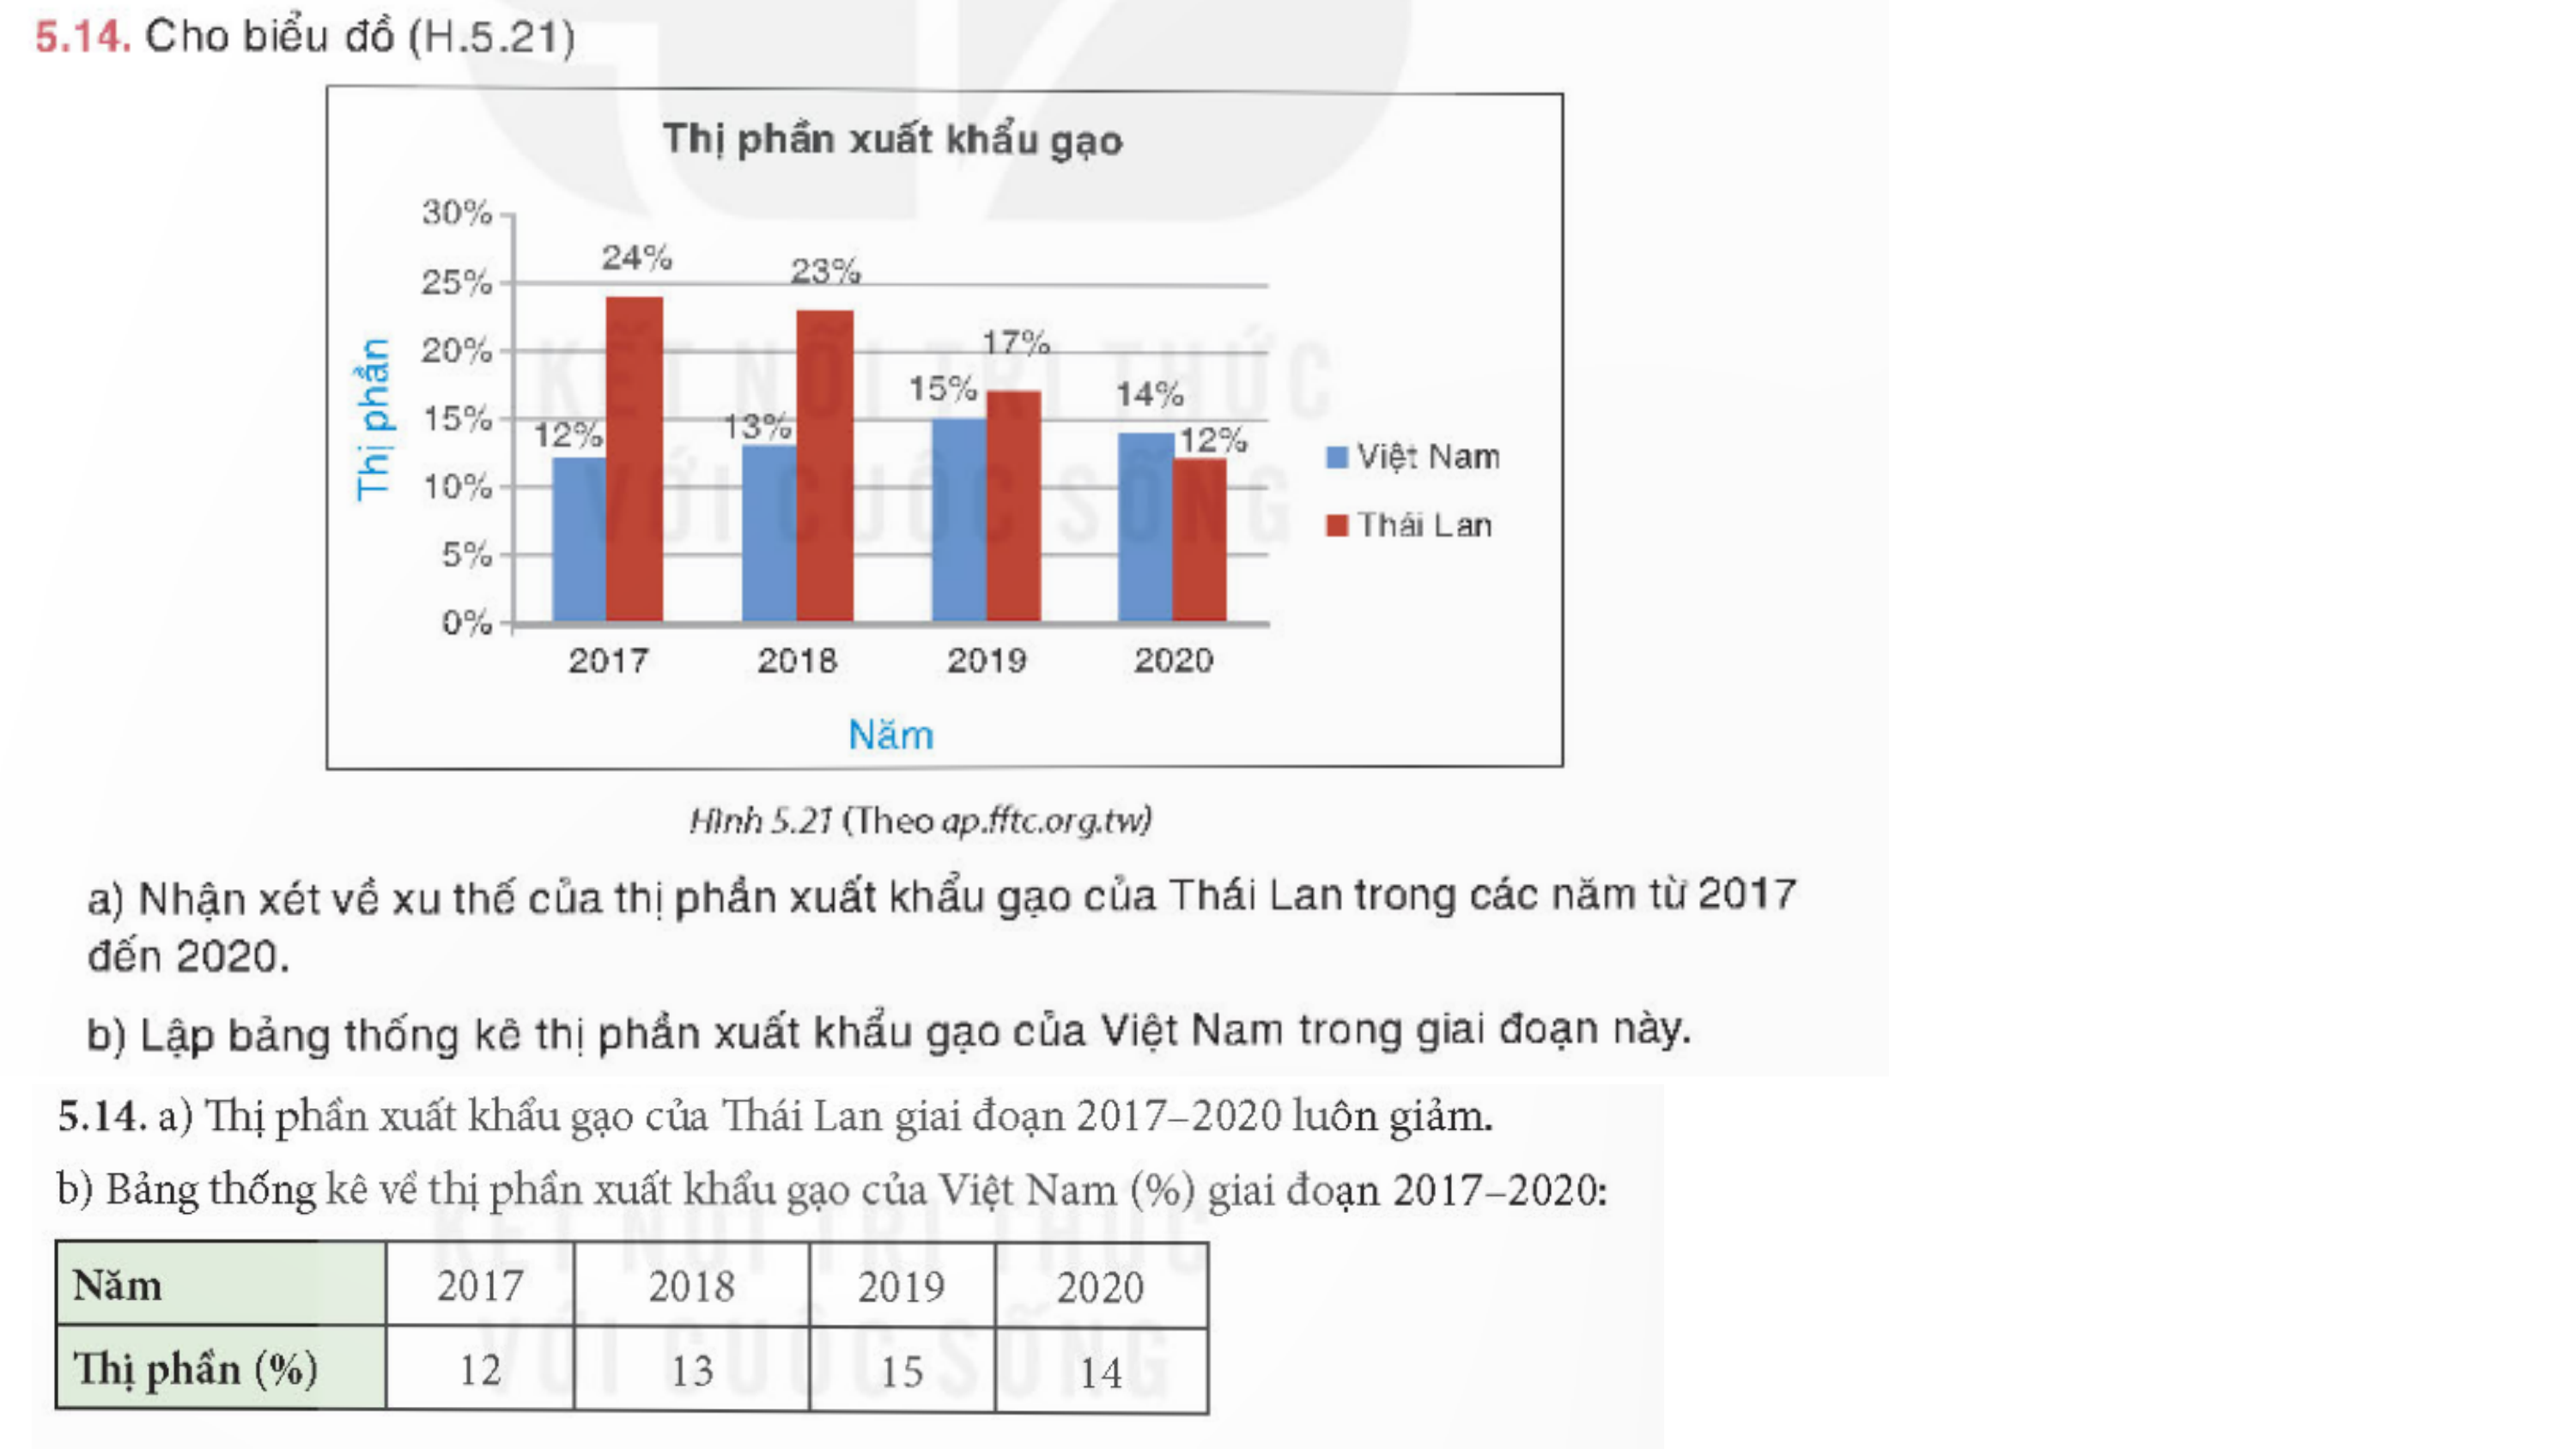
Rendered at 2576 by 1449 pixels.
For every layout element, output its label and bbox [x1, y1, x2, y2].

picture [0, 0, 1890, 1076]
picture [32, 1084, 1664, 1449]
